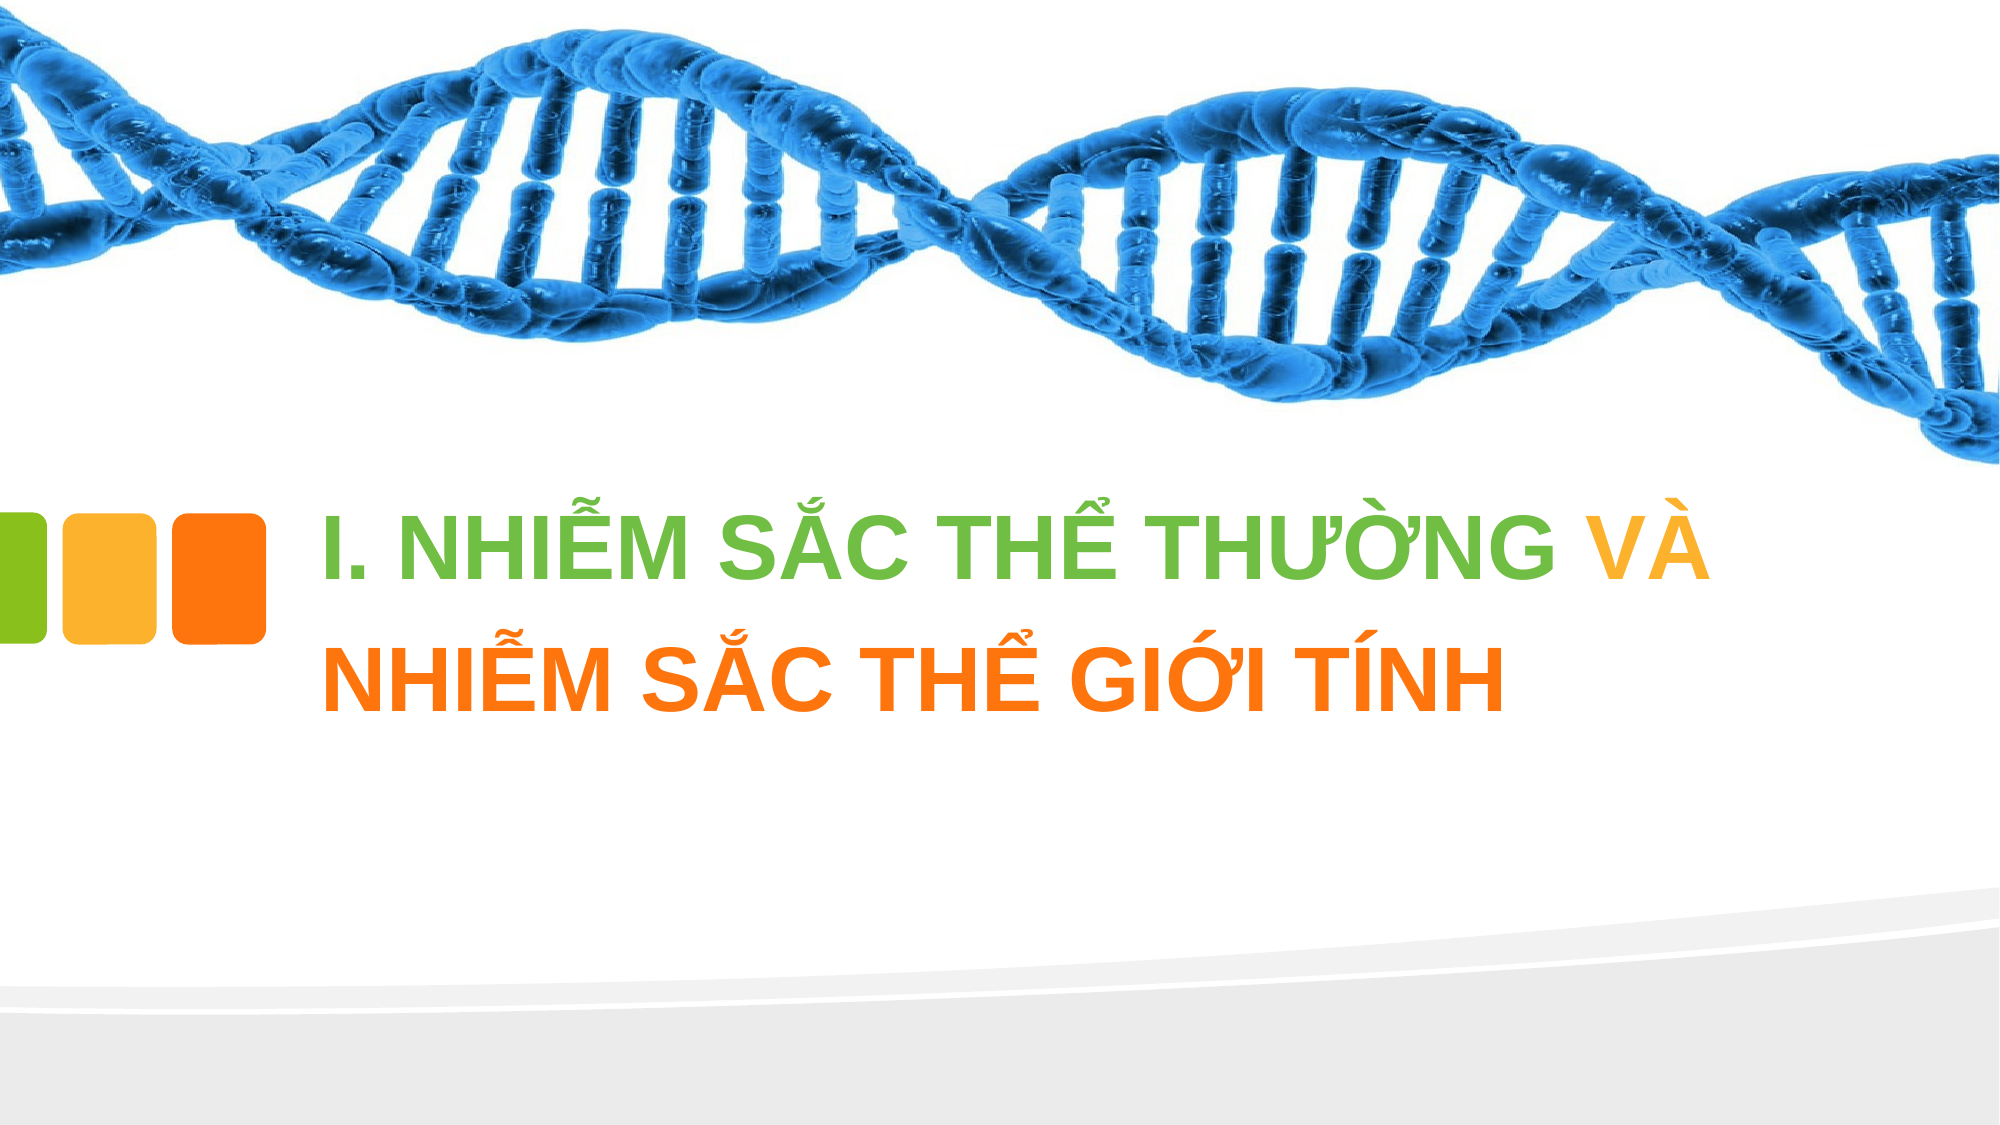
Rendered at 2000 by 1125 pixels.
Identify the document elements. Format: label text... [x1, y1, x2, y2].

picture [0, 0, 2000, 469]
title I. NHIỄM SẮC THỂ THƯỜNG VÀ NHIỄM SẮC THỂ GIỚI TÍNH [299, 469, 1800, 740]
